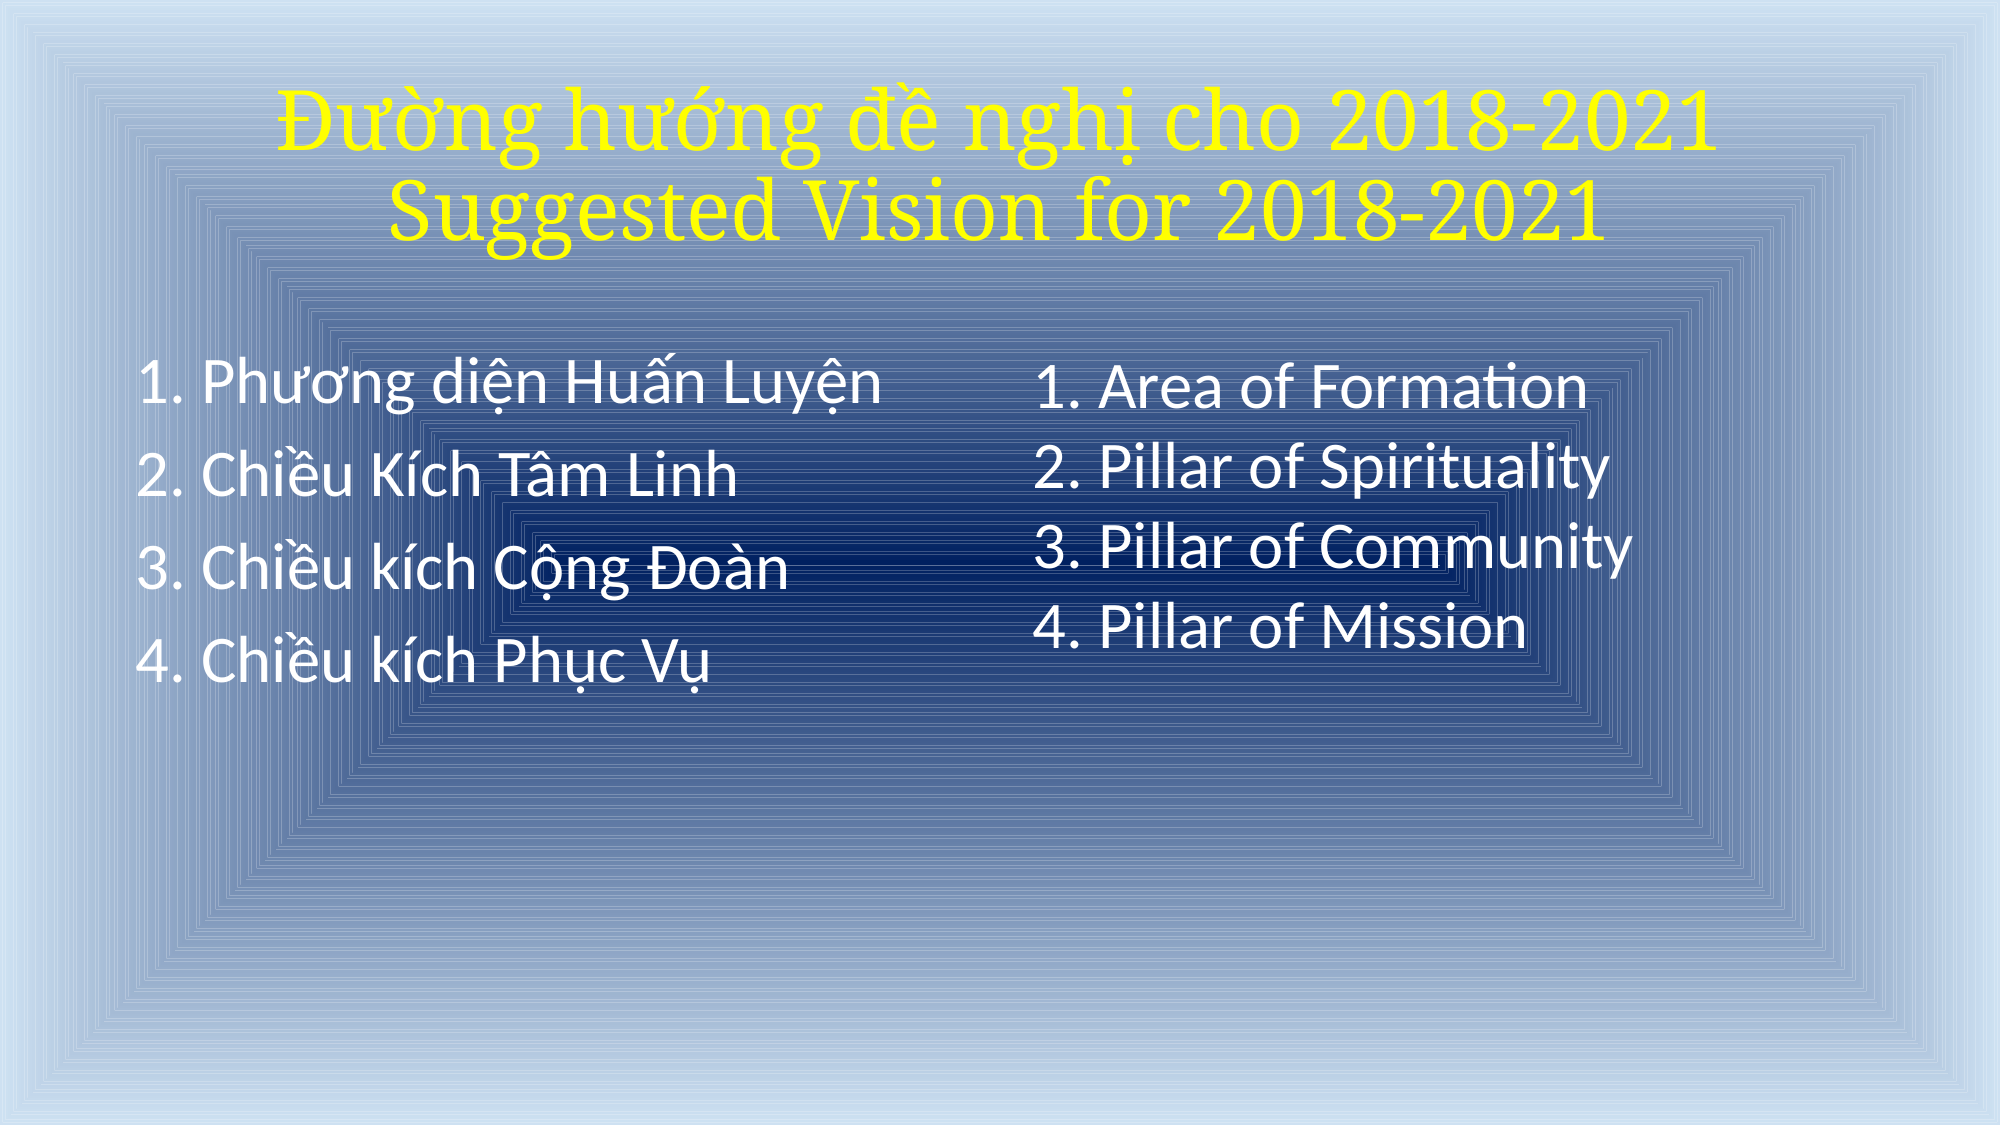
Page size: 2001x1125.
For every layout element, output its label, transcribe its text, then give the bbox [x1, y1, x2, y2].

list 1. Phương diện Huấn Luyện 2. Chiều Kích Tâm Linh 3. Chiều kích Cộng Đoàn 4. Chiều kích Phục Vụ [120, 338, 914, 760]
title Đường hướng đề nghị cho 2018-2021 Suggested Vision for 2018-2021 [137, 59, 1863, 278]
text_box 1. Area of Formation 2. Pillar of Spirituality 3. Pillar of Community 4. Pillar of Mission [1018, 334, 1839, 670]
